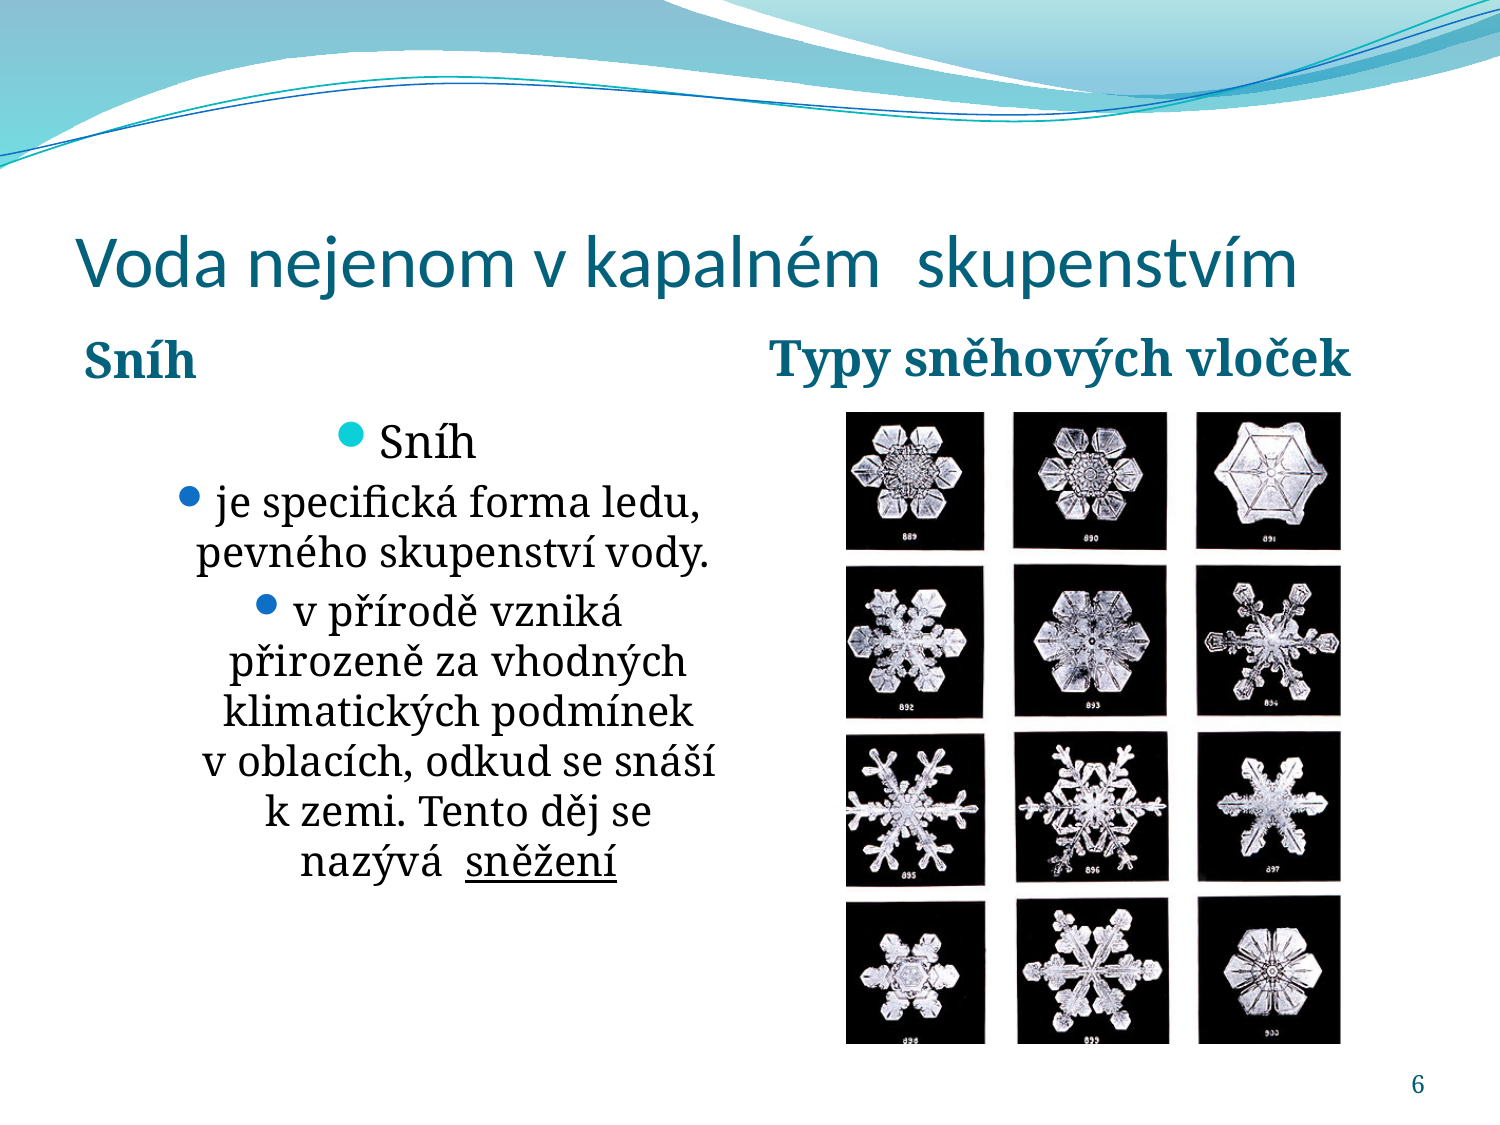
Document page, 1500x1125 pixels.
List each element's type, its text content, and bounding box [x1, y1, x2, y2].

slide_number 6 [1299, 1042, 1425, 1103]
list Sníh je specifická forma ledu, pevného skupenství vody. v přírodě vzniká přirozeně za vhodných klimatických podmínek v oblacích, odkud se snáší k zemi. Tento děj se nazývá sněžení [75, 412, 738, 1044]
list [846, 412, 1341, 1044]
list Typy sněhových vloček [761, 302, 1425, 411]
list Sníh [76, 304, 738, 412]
title Voda nejenom v kapalném skupenstvím [75, 115, 1425, 303]
